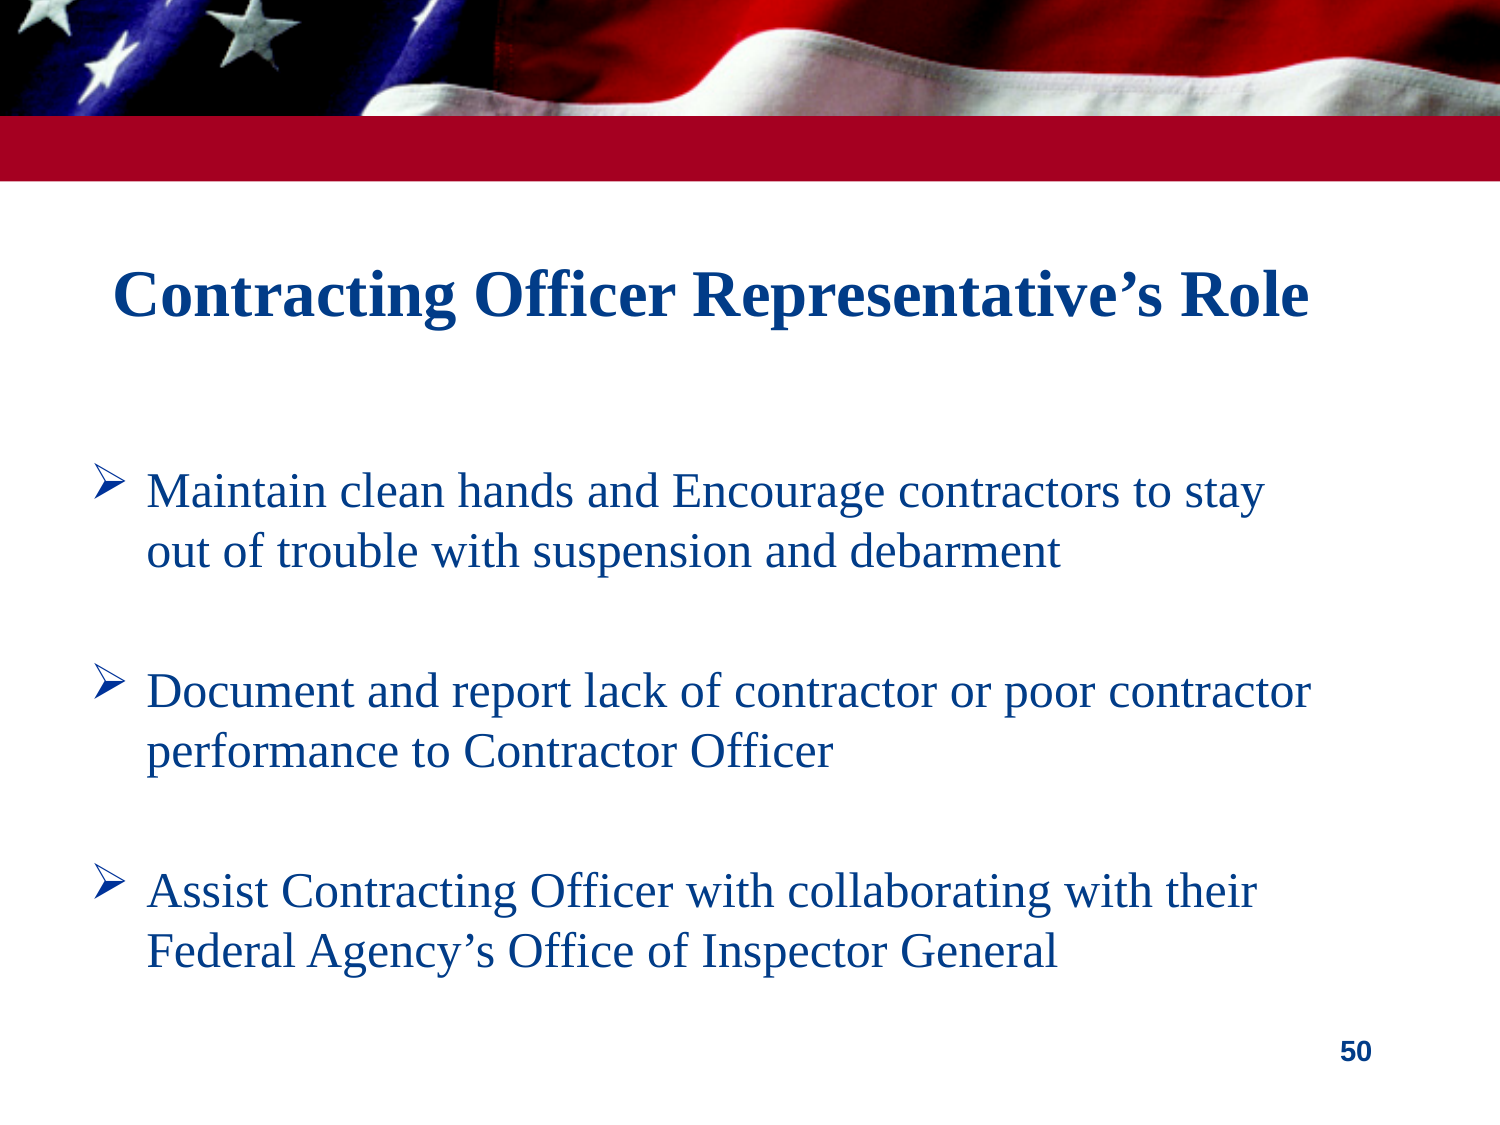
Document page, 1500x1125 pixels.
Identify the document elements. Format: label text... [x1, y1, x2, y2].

list Maintain clean hands and Encourage contractors to stay out of trouble with suspension and debarment Document and report lack of contractor or poor contractor performance to Contractor Officer Assist Contracting Officer with collaborating with their Federal Agency’s Office of Inspector General [74, 449, 1350, 951]
picture [0, 0, 1500, 116]
slide_number 50 [1074, 1024, 1388, 1101]
title Contracting Officer Representative’s Role [74, 242, 1350, 339]
